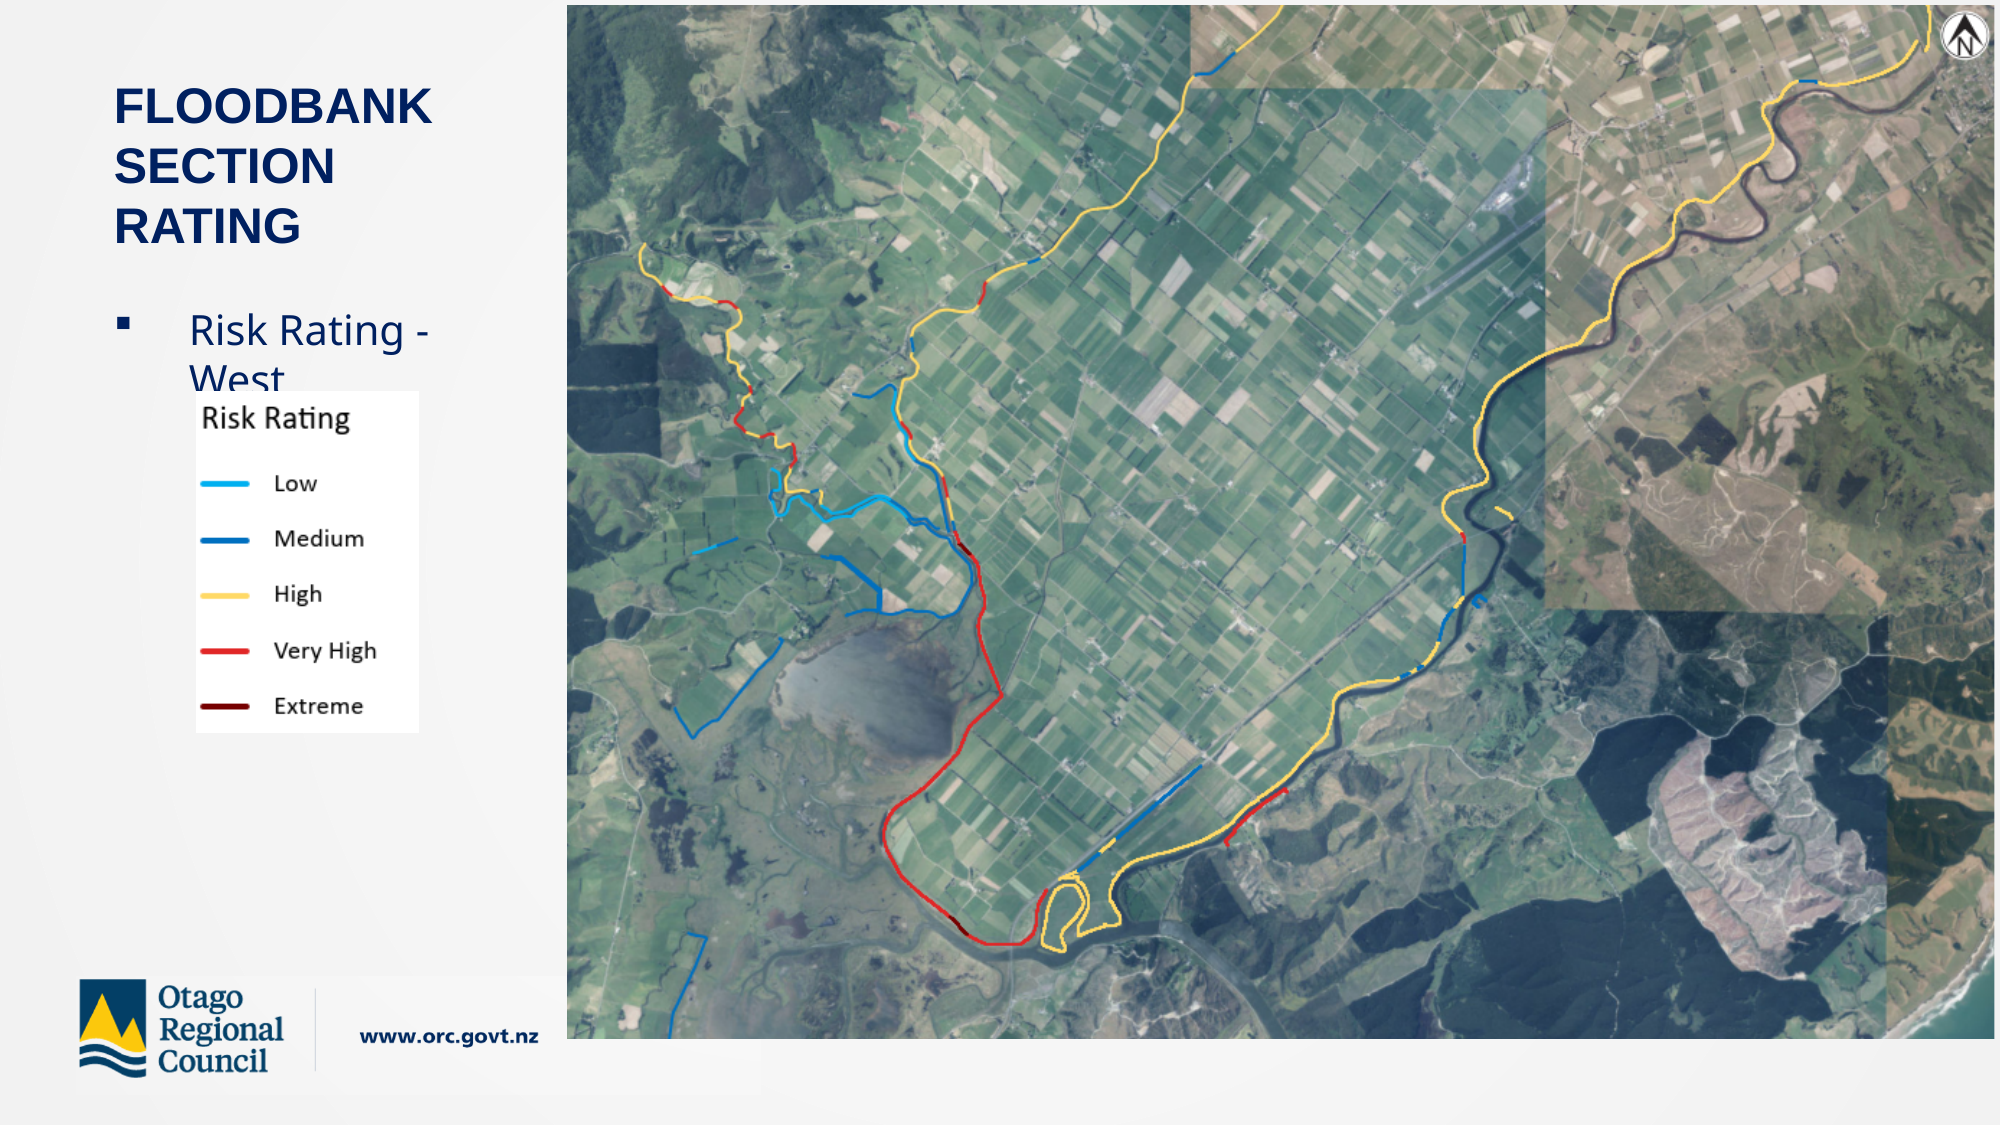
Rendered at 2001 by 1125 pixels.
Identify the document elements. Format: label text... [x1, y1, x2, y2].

picture [196, 391, 419, 734]
picture [47, 5, 1995, 1102]
text_box FLOODBANK SECTION RATING Risk Rating - West [99, 66, 525, 462]
